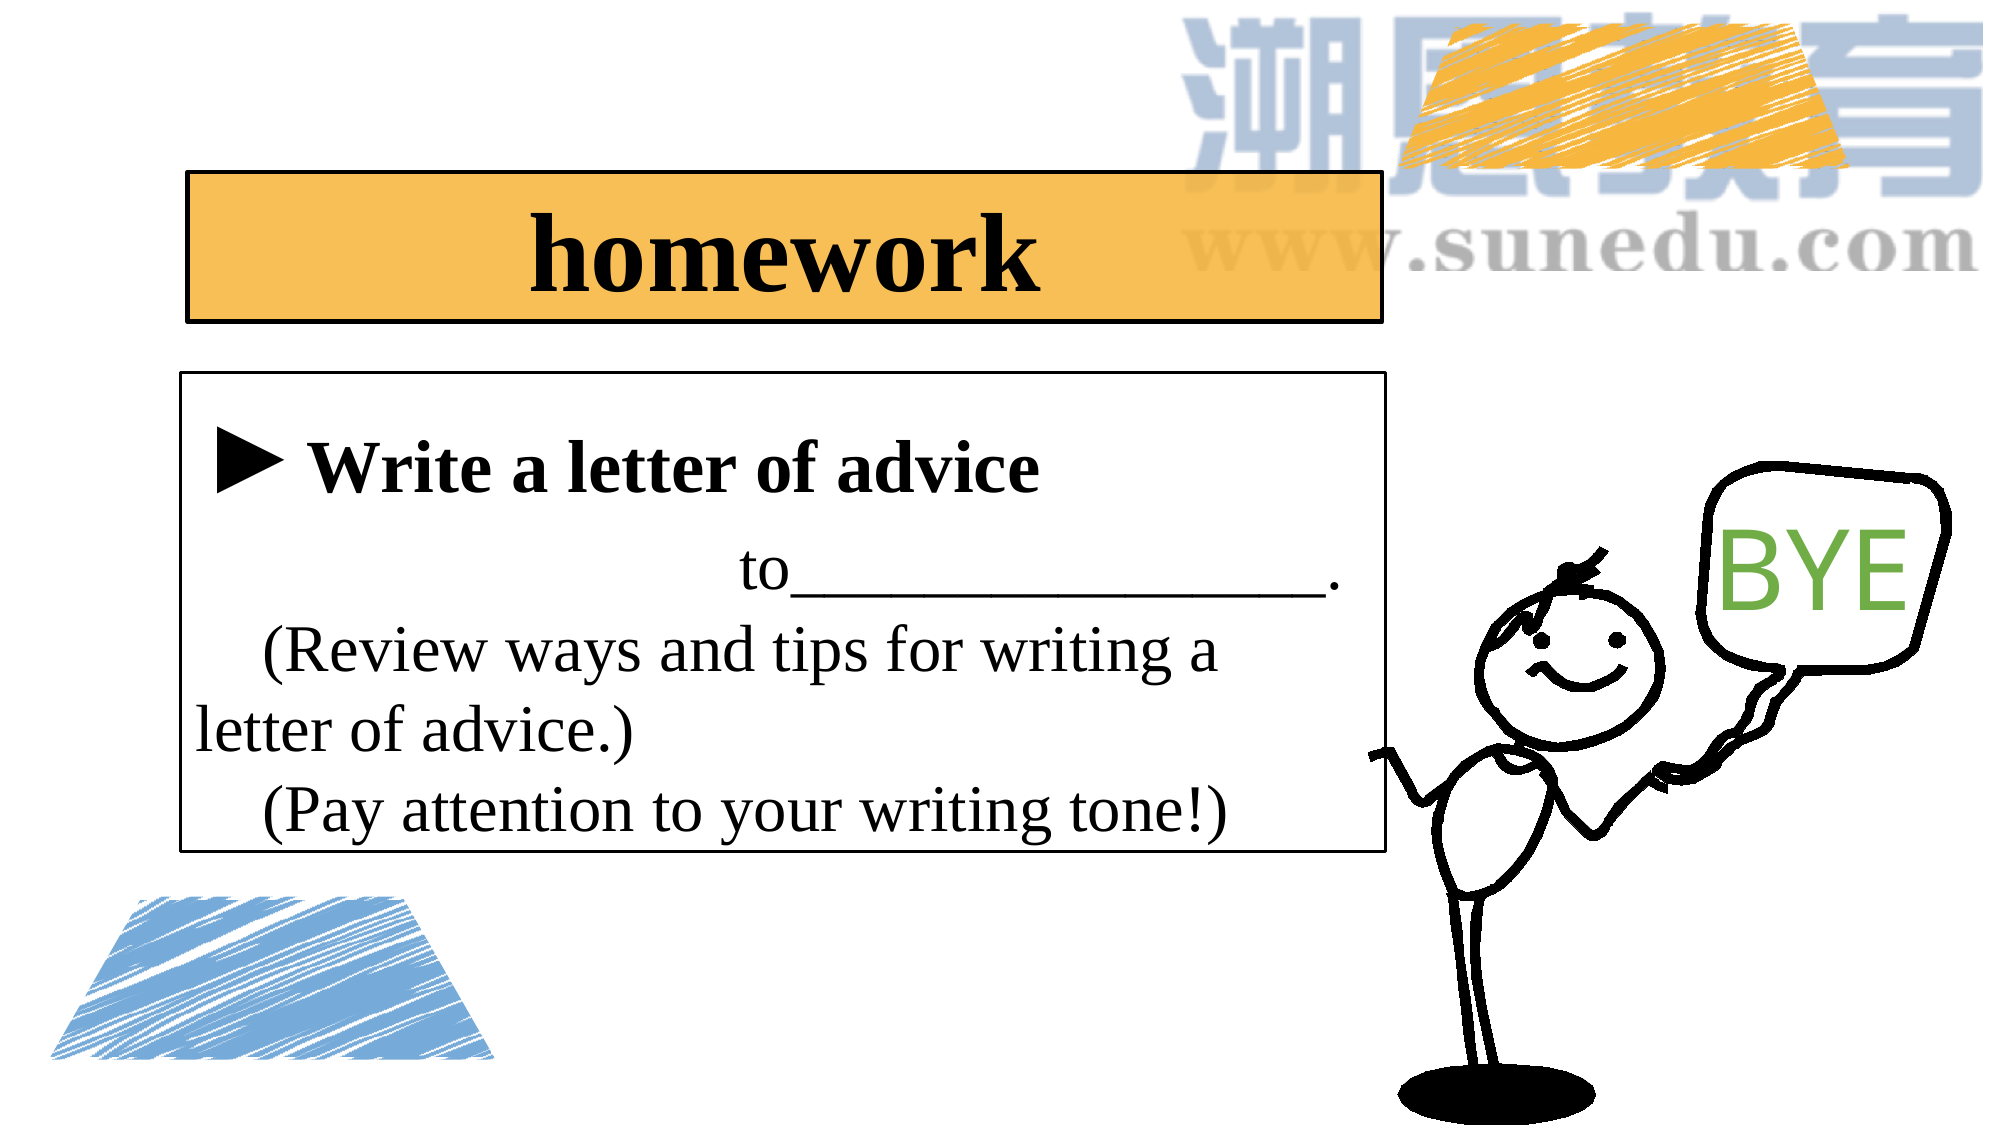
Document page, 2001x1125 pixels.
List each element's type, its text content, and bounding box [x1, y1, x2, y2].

picture [1178, 10, 1983, 271]
text_box [48, 896, 496, 1060]
text_box [1397, 23, 1851, 169]
text_box ►Write a letter of advice to________________. (Review ways and tips for writing a letter of advice.) (Pay attention to your writing tone!) [180, 372, 1386, 852]
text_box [1368, 461, 1952, 1125]
text_box homework [187, 172, 1382, 322]
